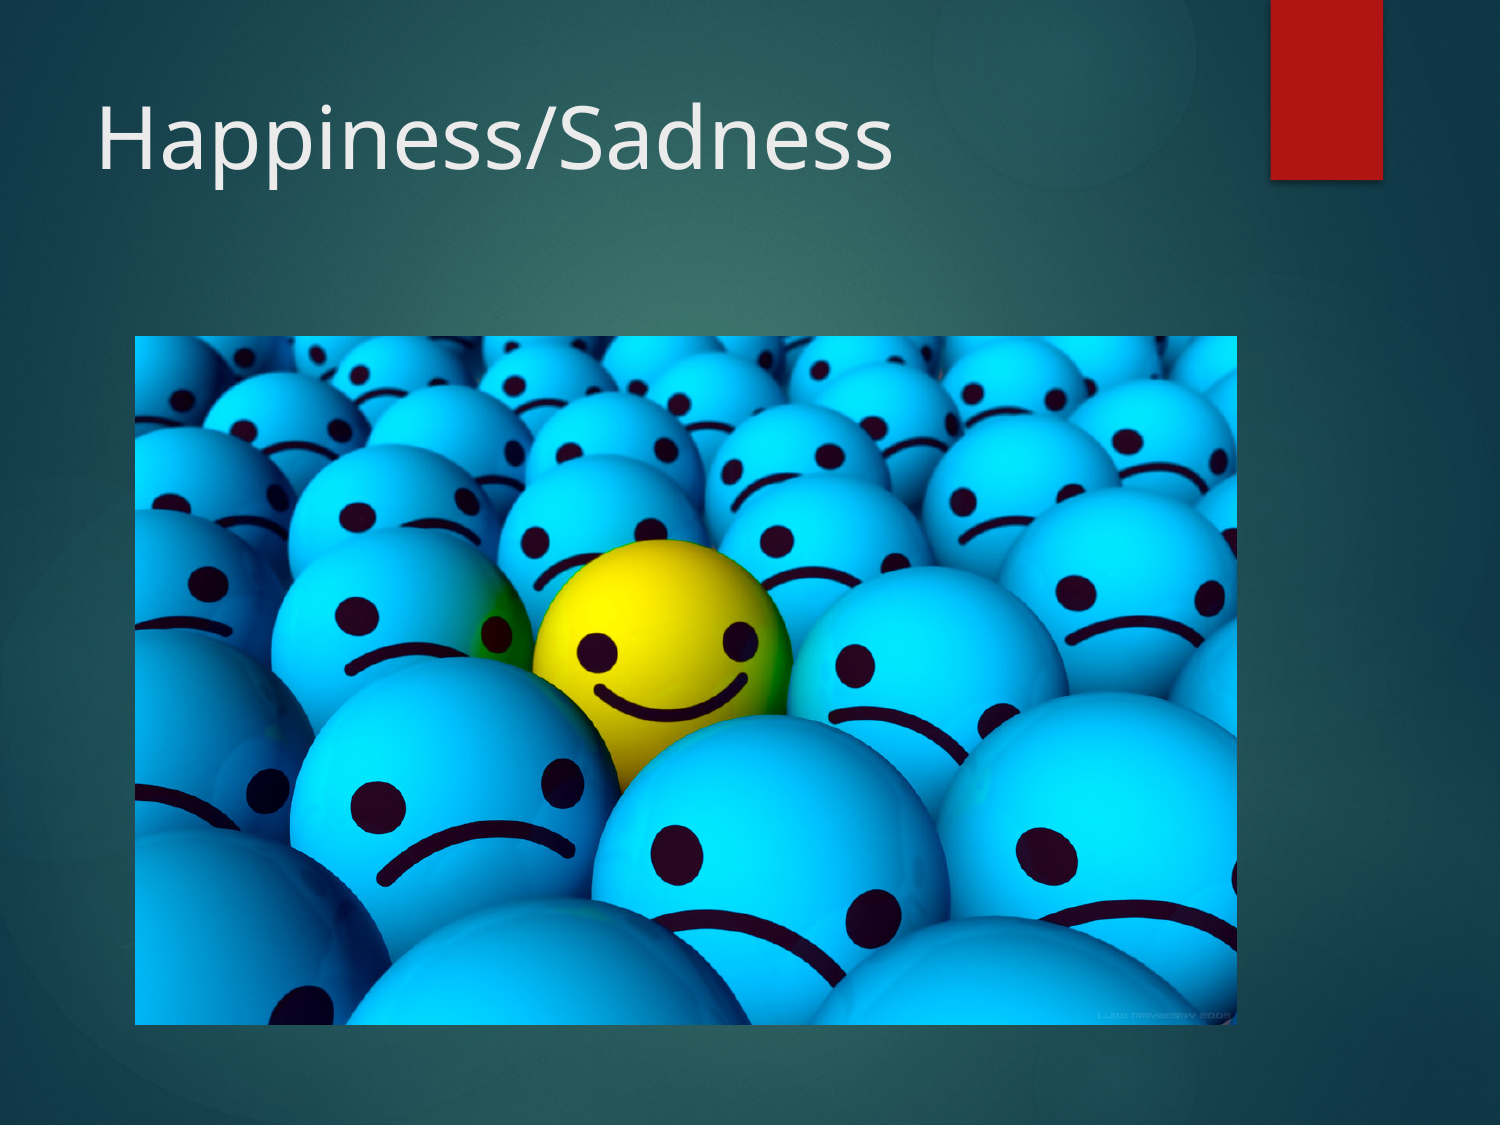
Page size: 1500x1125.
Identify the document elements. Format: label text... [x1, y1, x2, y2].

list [135, 336, 1237, 1026]
title Happiness/Sadness [79, 74, 1237, 304]
